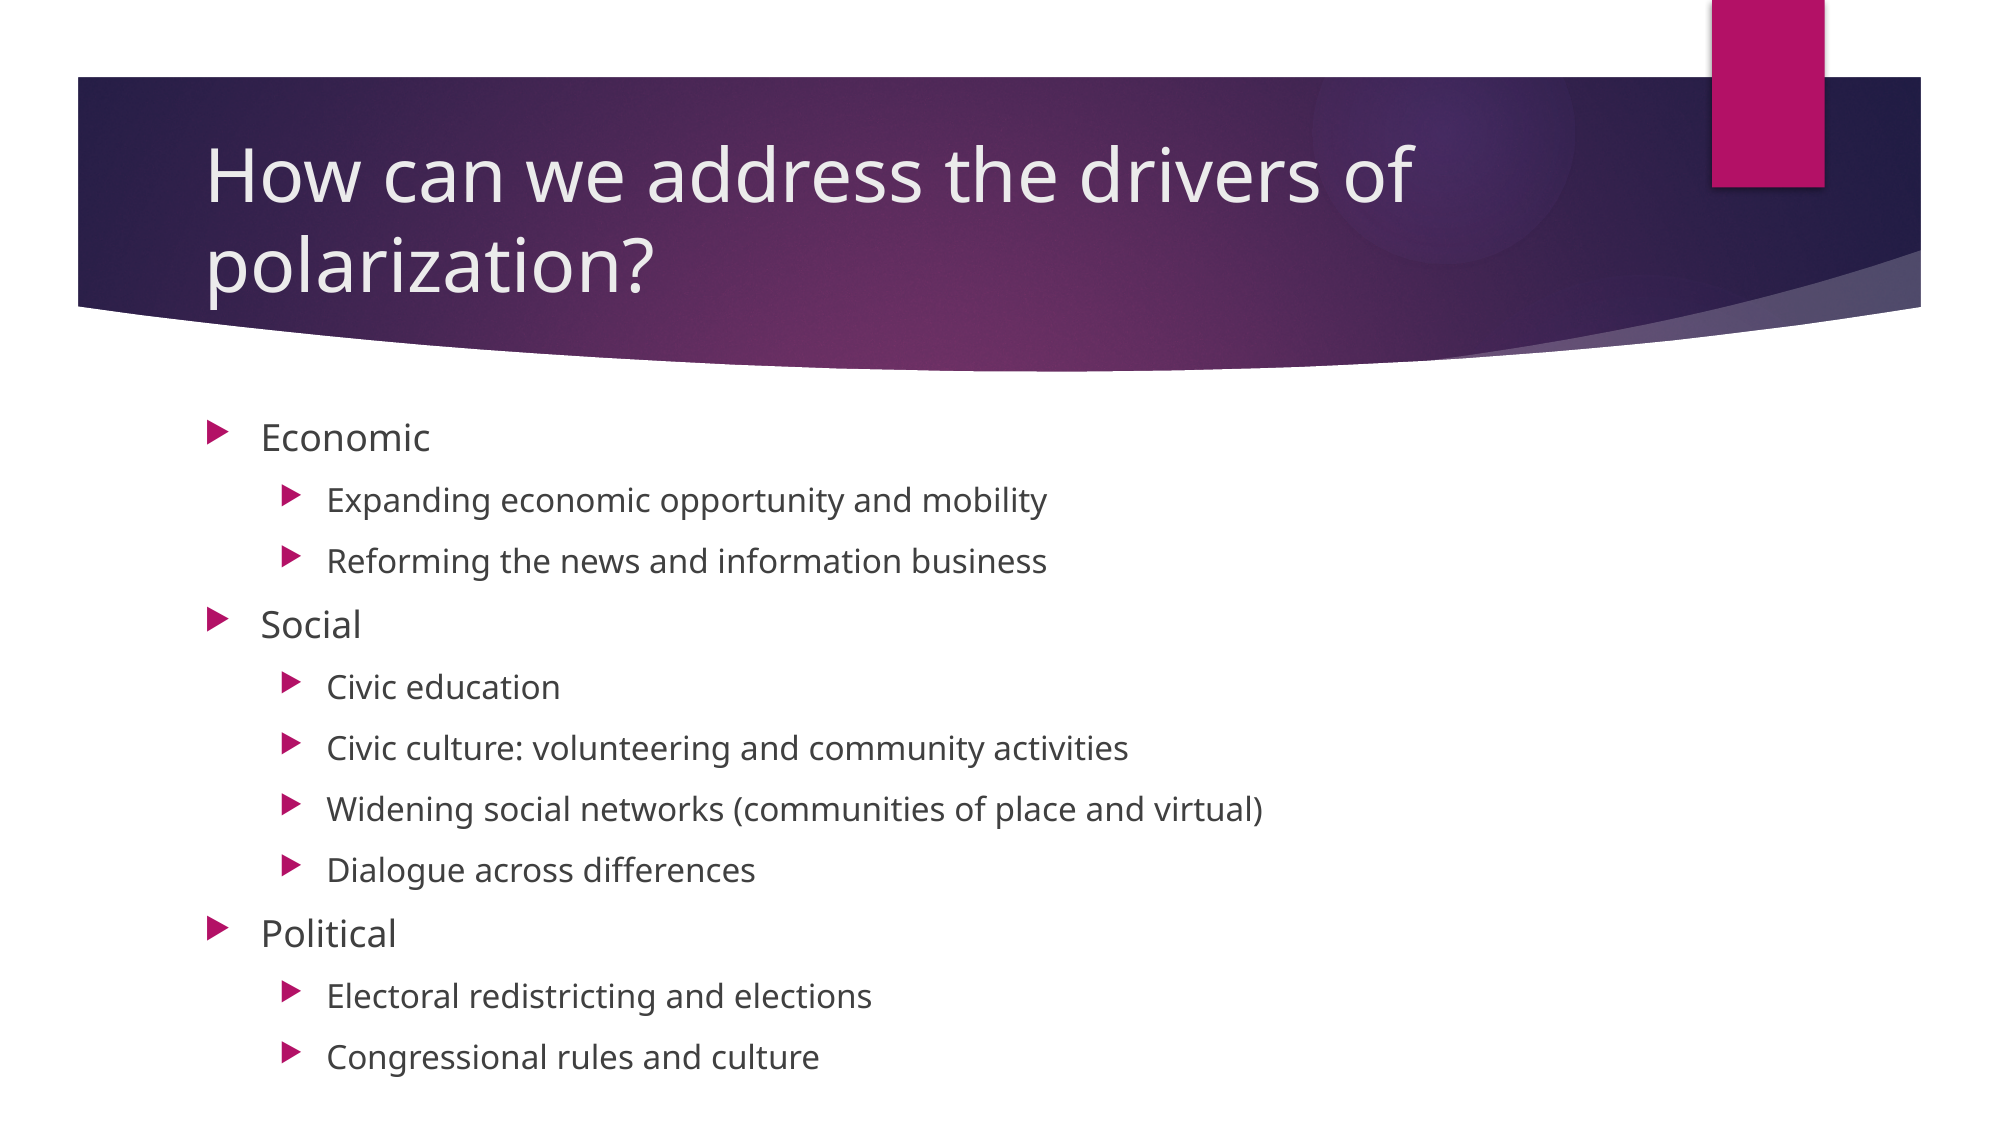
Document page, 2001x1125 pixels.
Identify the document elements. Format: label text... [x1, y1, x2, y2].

list Economic Expanding economic opportunity and mobility Reforming the news and information business Social Civic education Civic culture: volunteering and community activities Widening social networks (communities of place and virtual) Dialogue across differences Political Electoral redistricting and elections Congressional rules and culture [189, 406, 1751, 1107]
title How can we address the drivers of polarization? [189, 159, 1627, 276]
